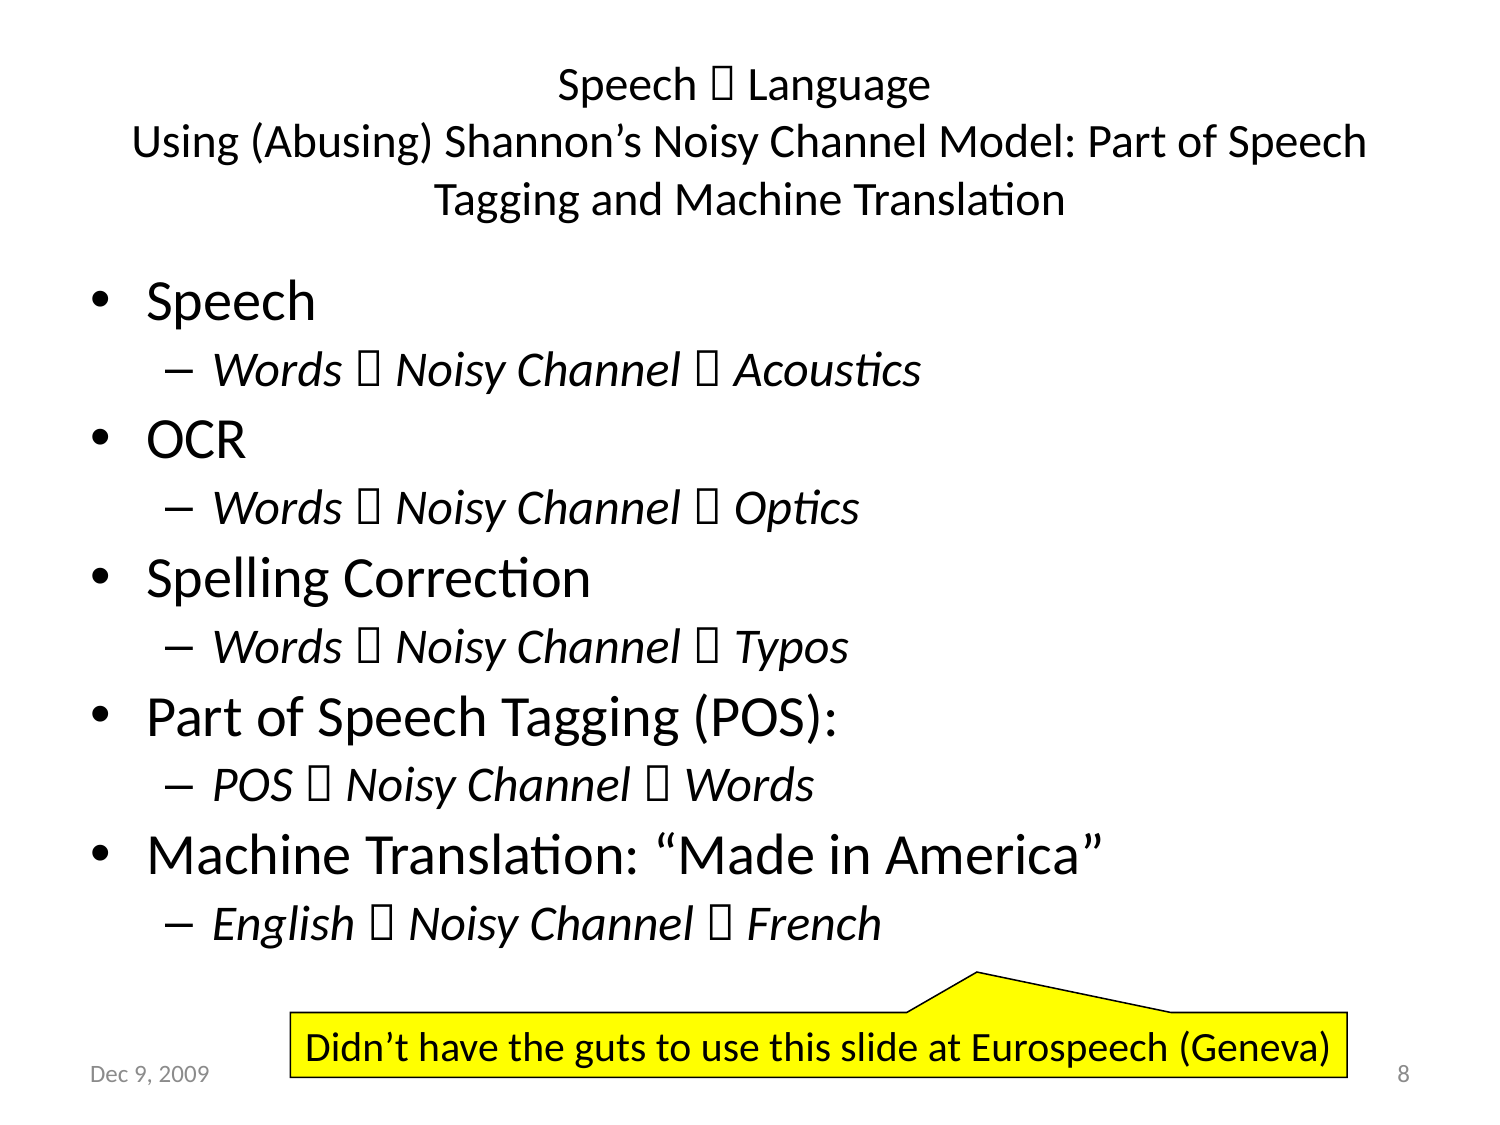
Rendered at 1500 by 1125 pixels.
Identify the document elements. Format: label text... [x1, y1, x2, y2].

title Speech  Language Using (Abusing) Shannon’s Noisy Channel Model: Part of Speech Tagging and Machine Translation [75, 45, 1425, 233]
list Speech Words  Noisy Channel  Acoustics OCR Words  Noisy Channel  Optics Spelling Correction Words  Noisy Channel  Typos Part of Speech Tagging (POS): POS  Noisy Channel  Words Machine Translation: “Made in America” English  Noisy Channel  French [75, 262, 1425, 1005]
text_box Didn’t have the guts to use this slide at Eurospeech (Geneva) [290, 972, 1348, 1078]
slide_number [75, 1042, 425, 1103]
slide_number 8 [1074, 1042, 1425, 1103]
